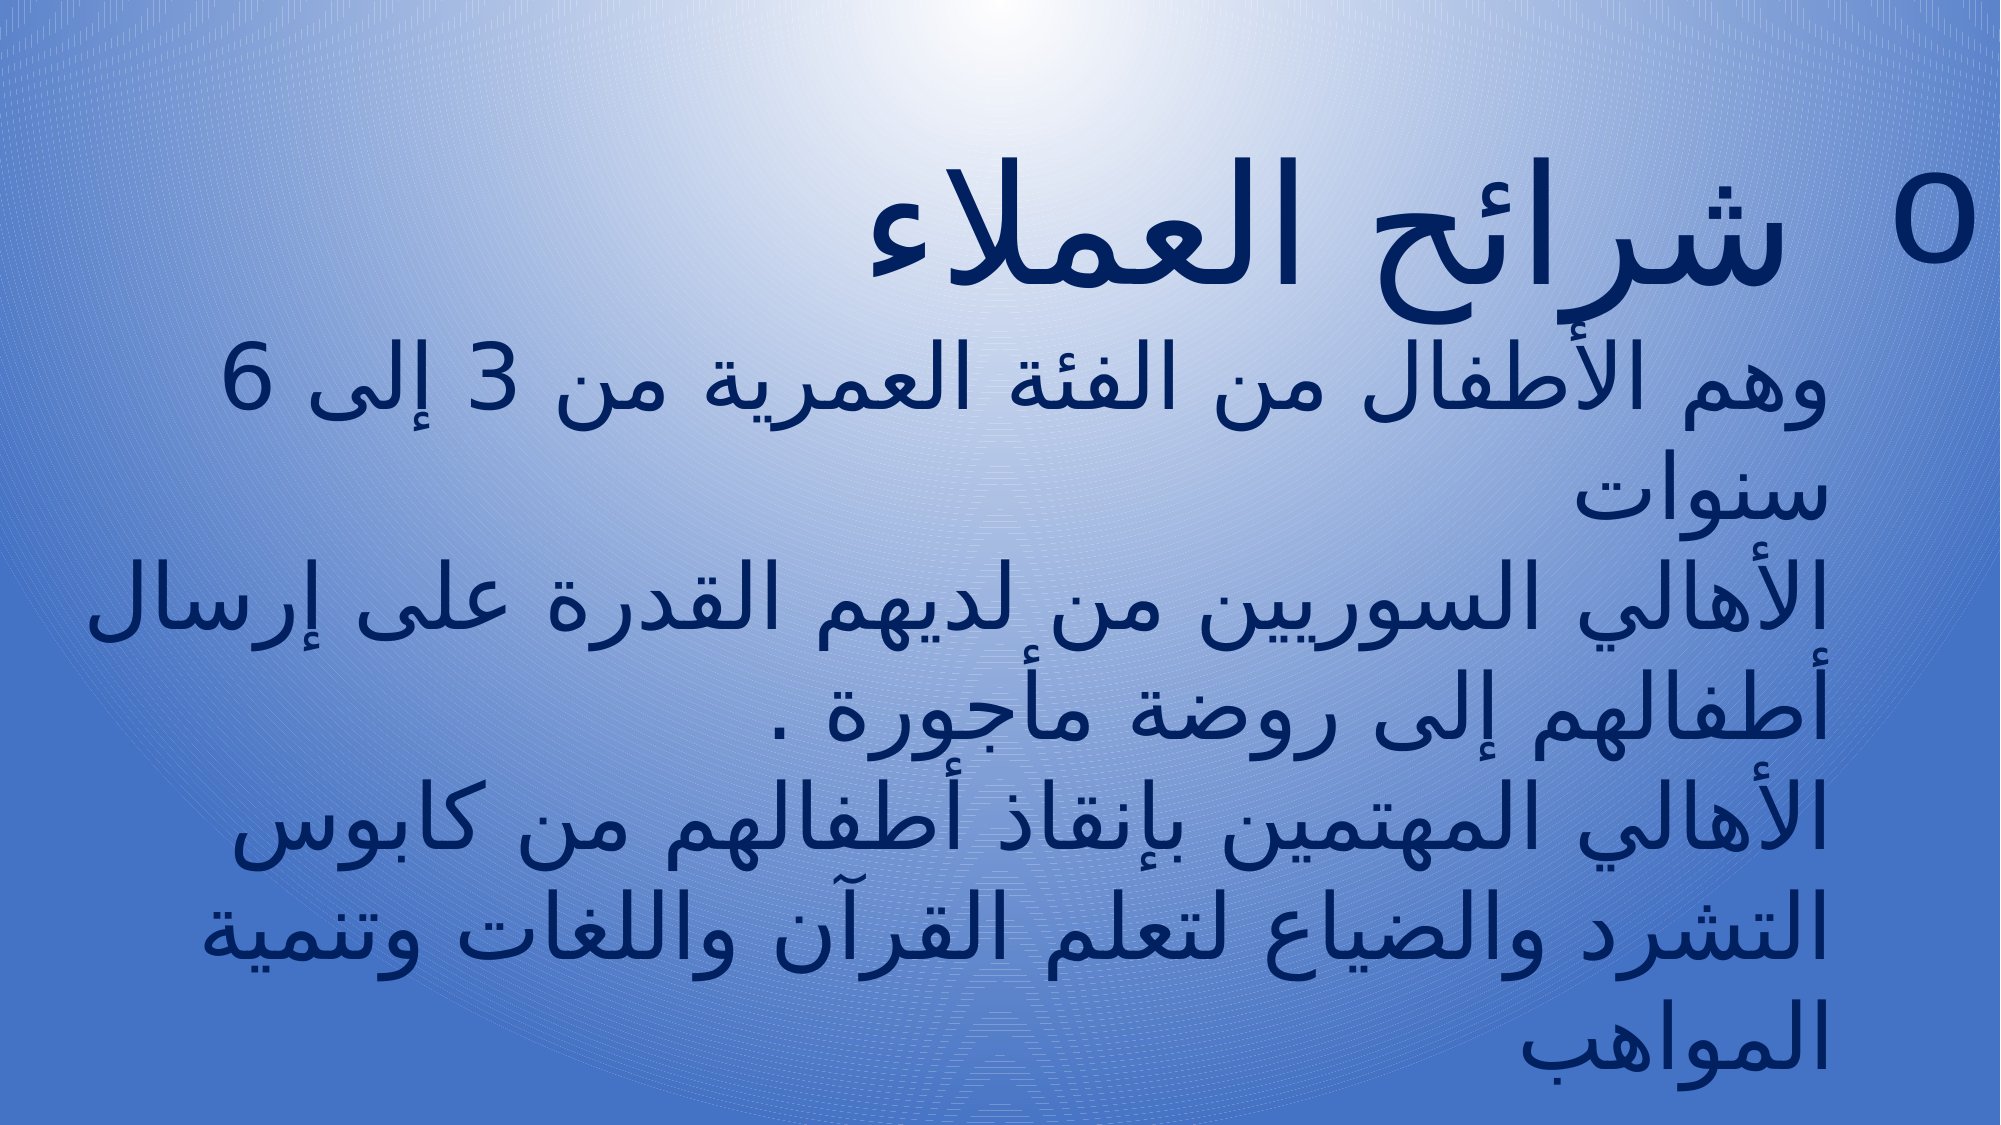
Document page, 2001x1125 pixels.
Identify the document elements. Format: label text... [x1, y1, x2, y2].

text_box شرائح العملاء وهم الأطفال من الفئة العمرية من 3 إلى 6 سنوات الأهالي السوريين من لديهم القدرة على إرسال أطفالهم إلى روضة مأجورة . الأهالي المهتمين بإنقاذ أطفالهم من كابوس التشرد والضياع لتعلم القرآن واللغات وتنمية المواهب [0, 110, 2000, 1096]
